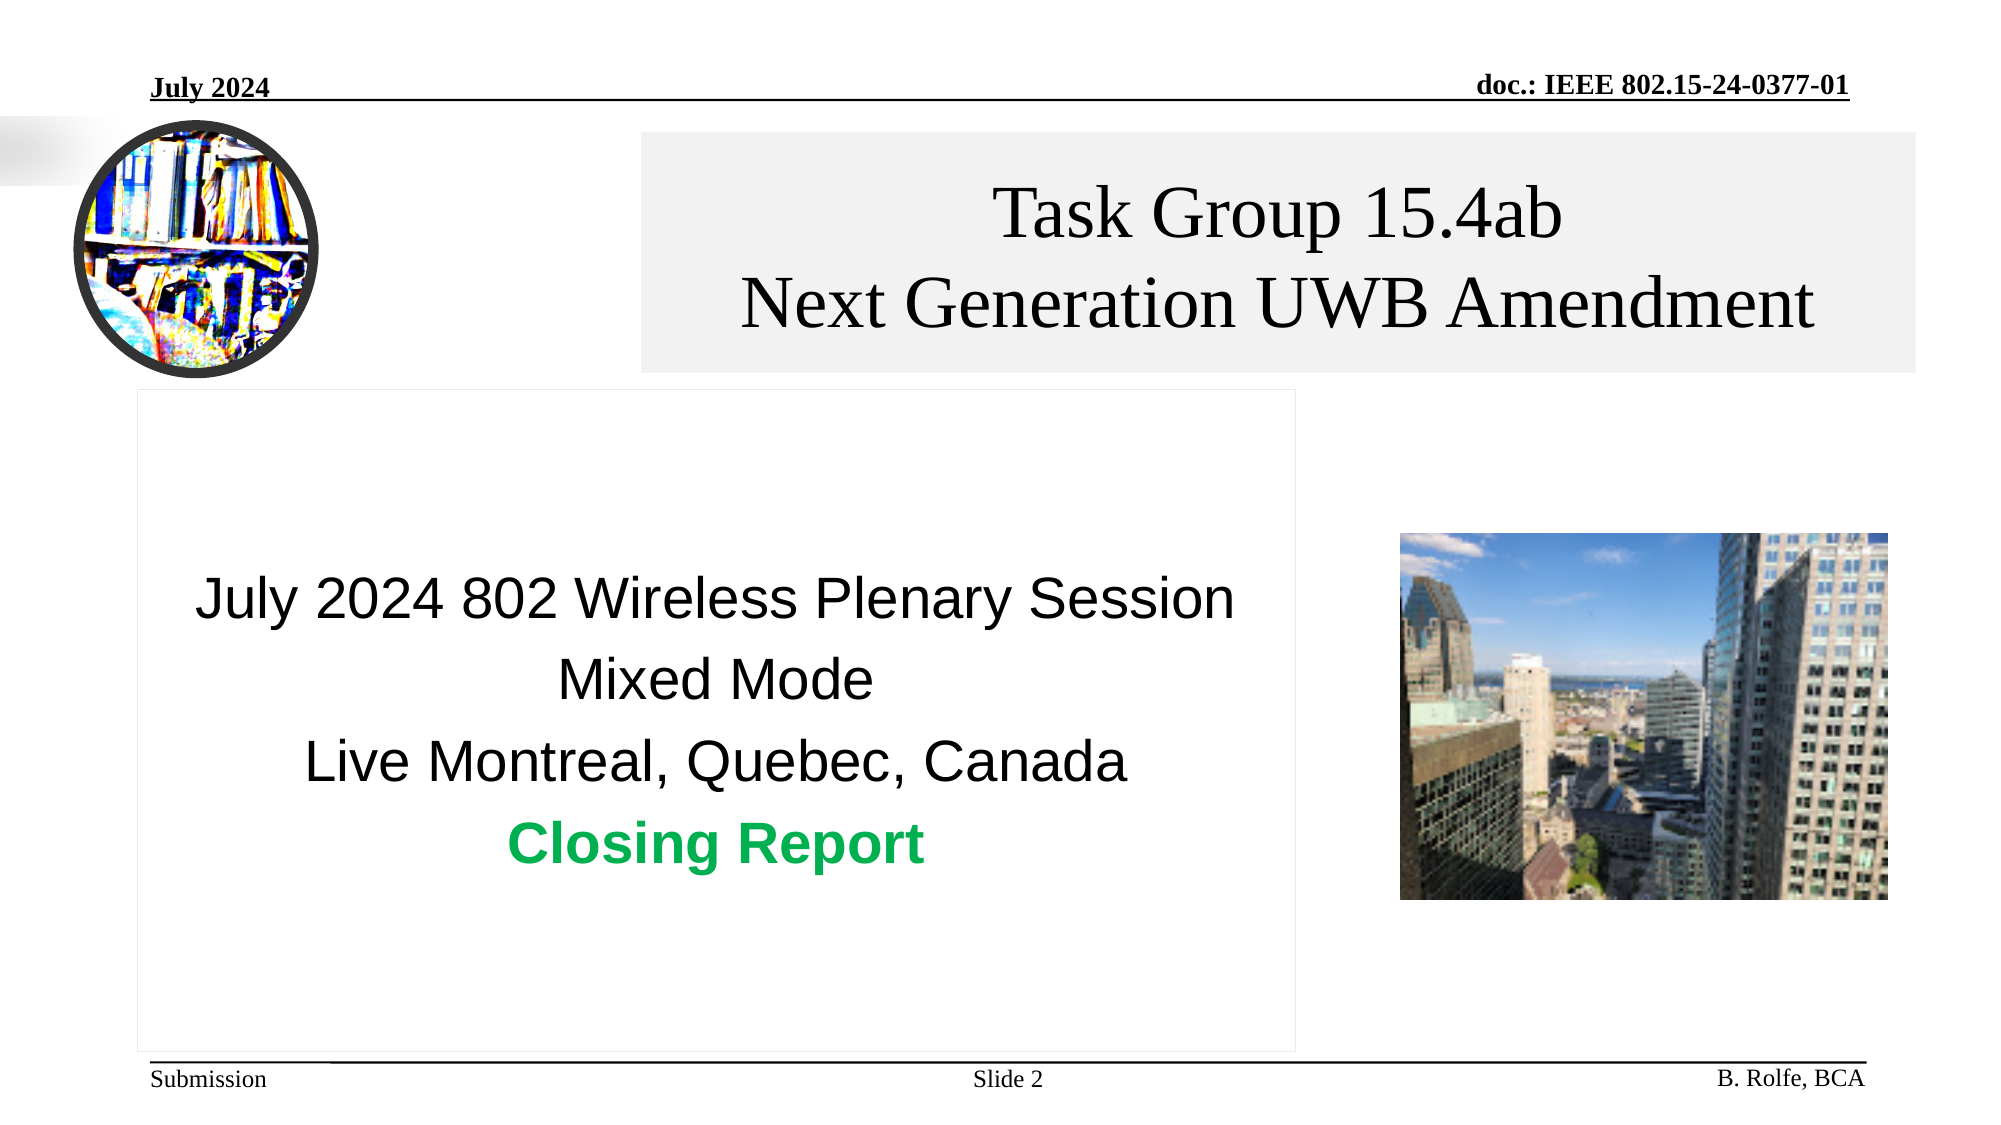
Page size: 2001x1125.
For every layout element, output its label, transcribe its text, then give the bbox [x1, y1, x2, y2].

title Task Group 15.4ab Next Generation UWB Amendment [640, 131, 1916, 373]
picture [78, 125, 314, 374]
subtitle July 2024 802 Wireless Plenary Session Mixed Mode Live Montreal, Quebec, Canada Closing Report [137, 389, 1296, 1052]
picture [1399, 533, 1888, 901]
slide_number Slide 2 [964, 1062, 1053, 1093]
